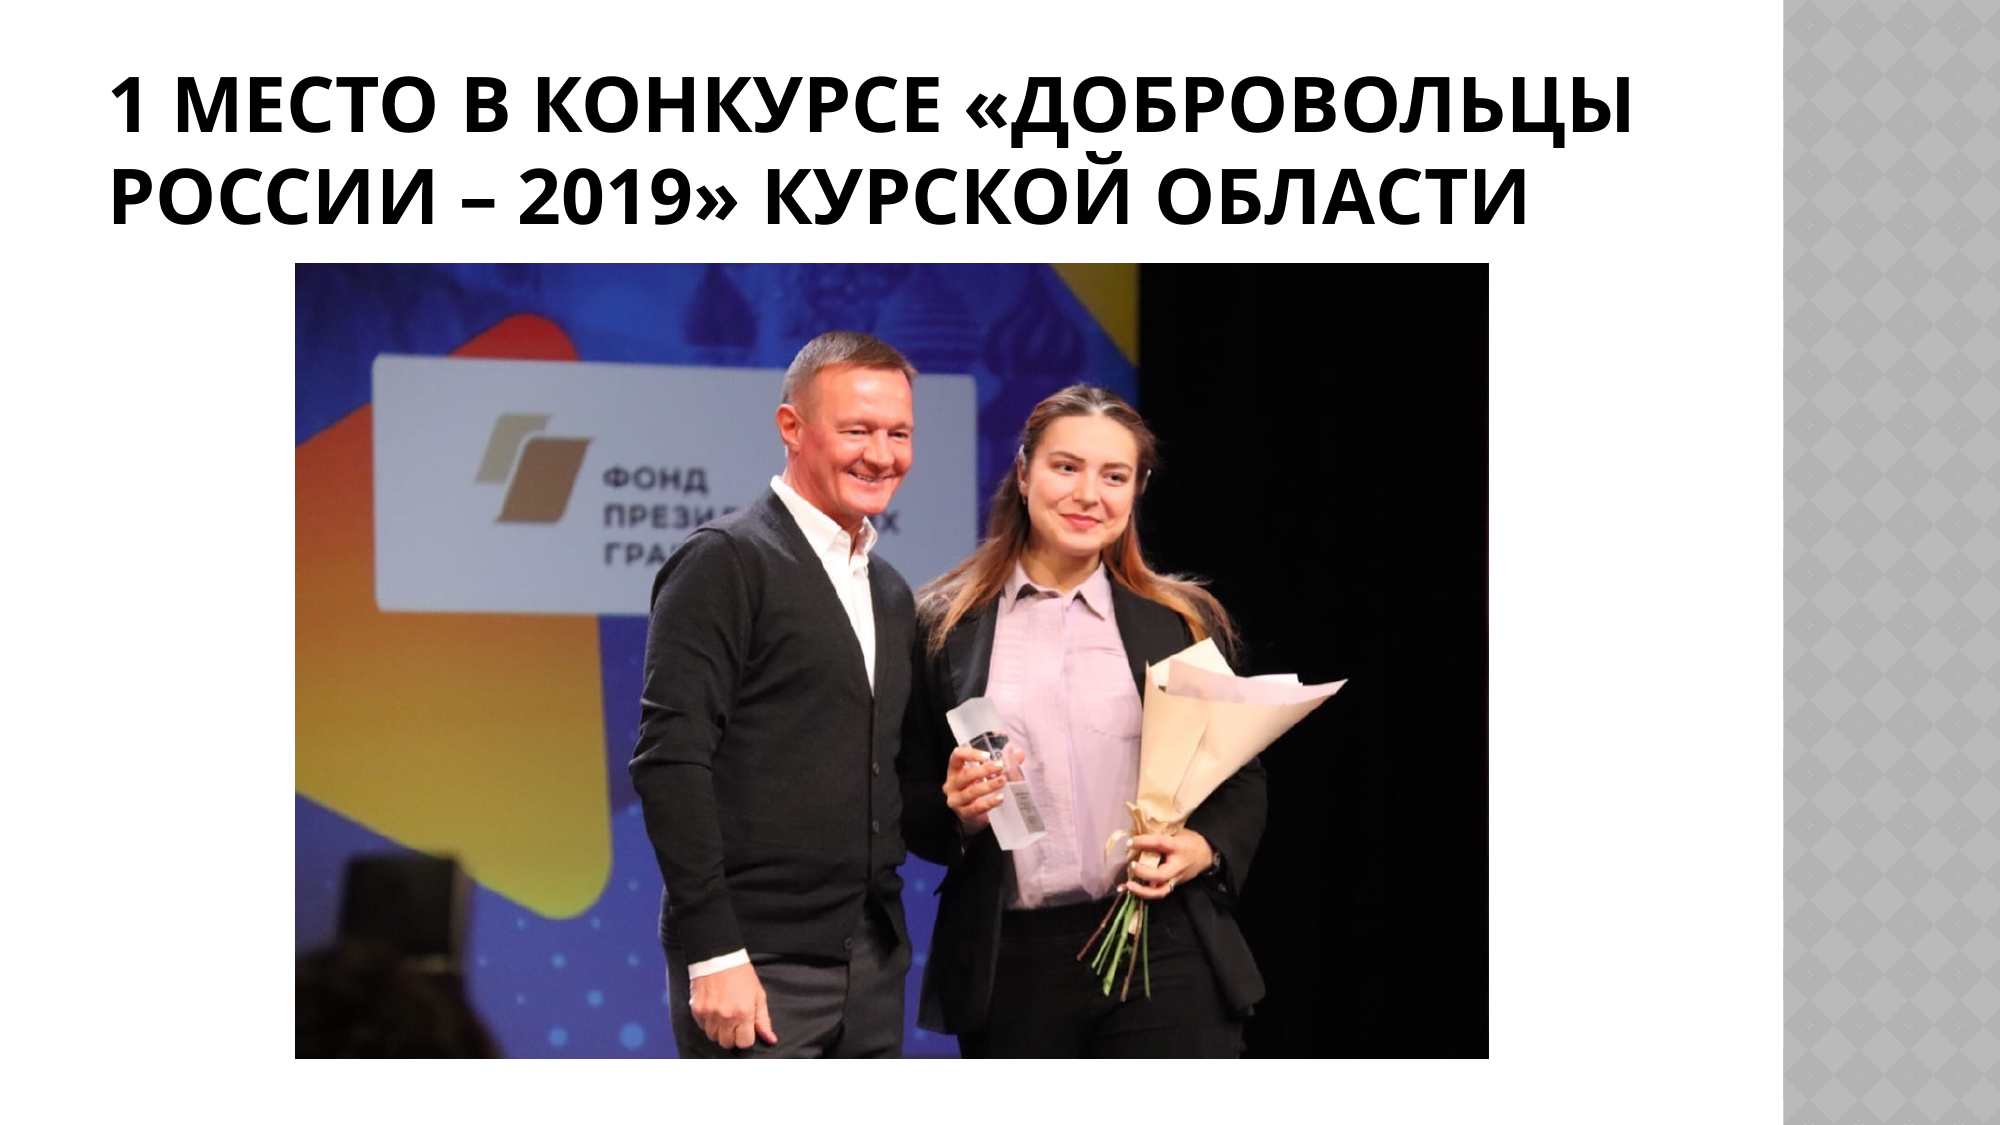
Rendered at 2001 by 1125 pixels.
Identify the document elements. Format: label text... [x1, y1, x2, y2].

title 1 место в конкурсе «Добровольцы россии – 2019» Курской области [99, 52, 1684, 240]
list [294, 263, 1489, 1060]
